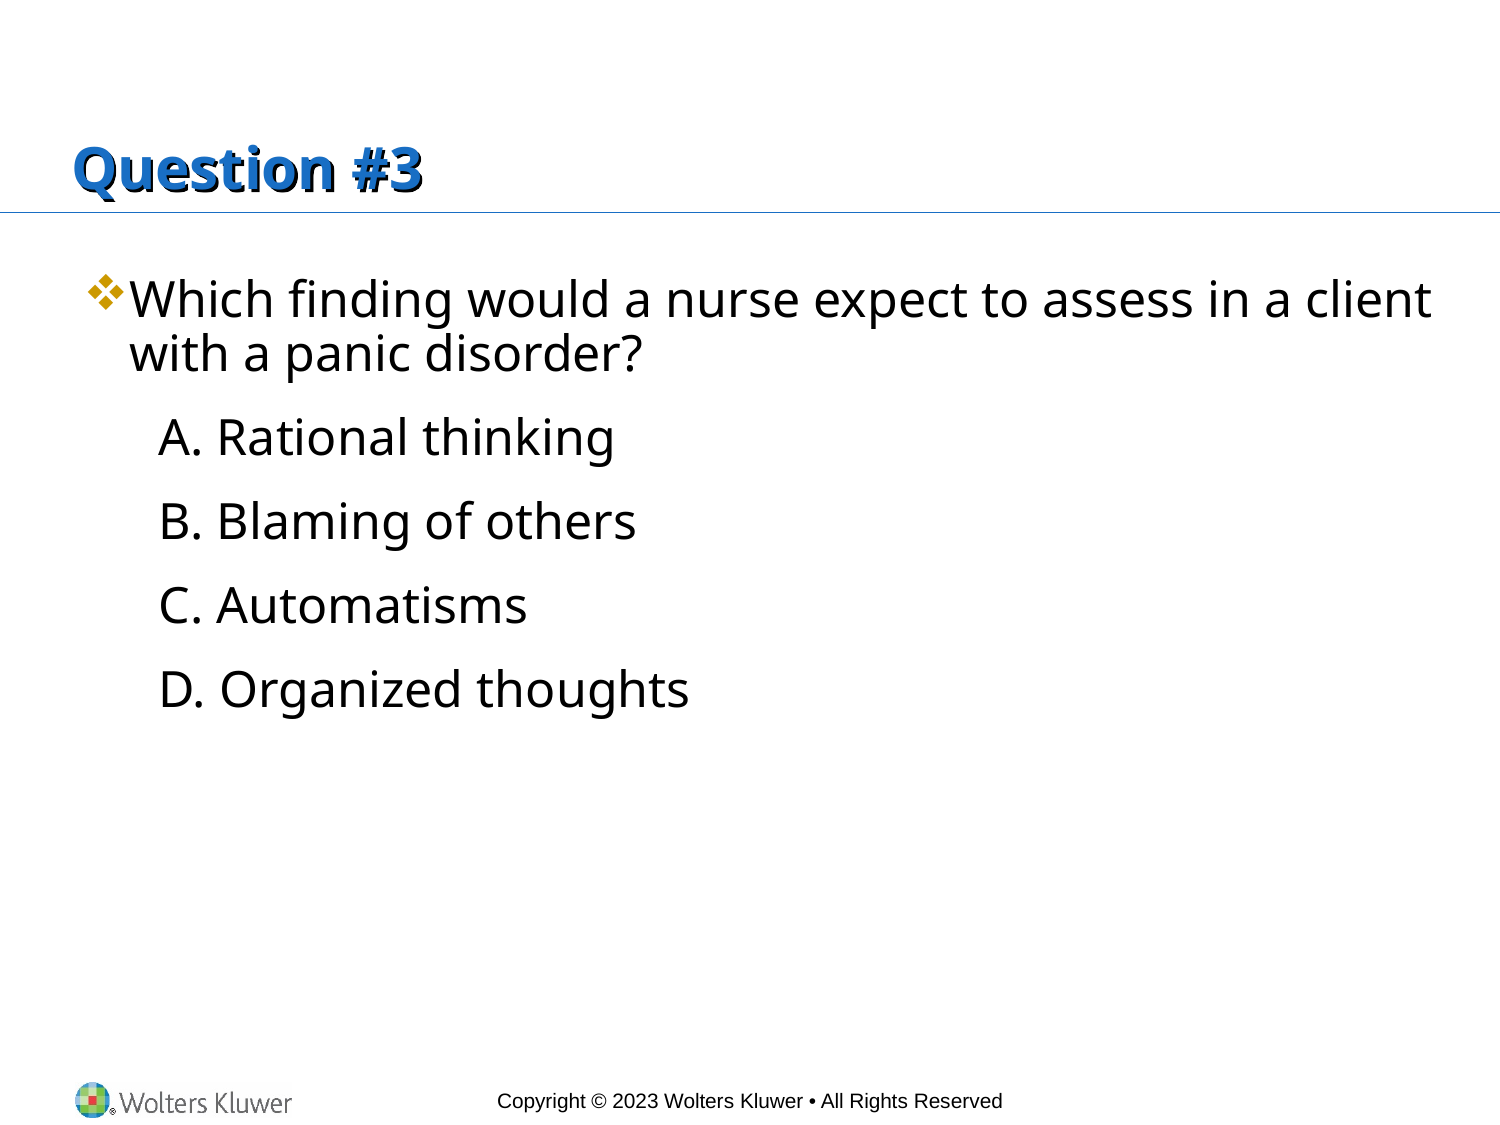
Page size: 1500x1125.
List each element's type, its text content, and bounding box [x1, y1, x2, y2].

list Which finding would a nurse expect to assess in a client with a panic disorder? A. Rational thinking B. Blaming of others C. Automatisms D. Organized thoughts [68, 266, 1482, 872]
picture [75, 1082, 292, 1118]
title Question #3 [70, 138, 1470, 203]
